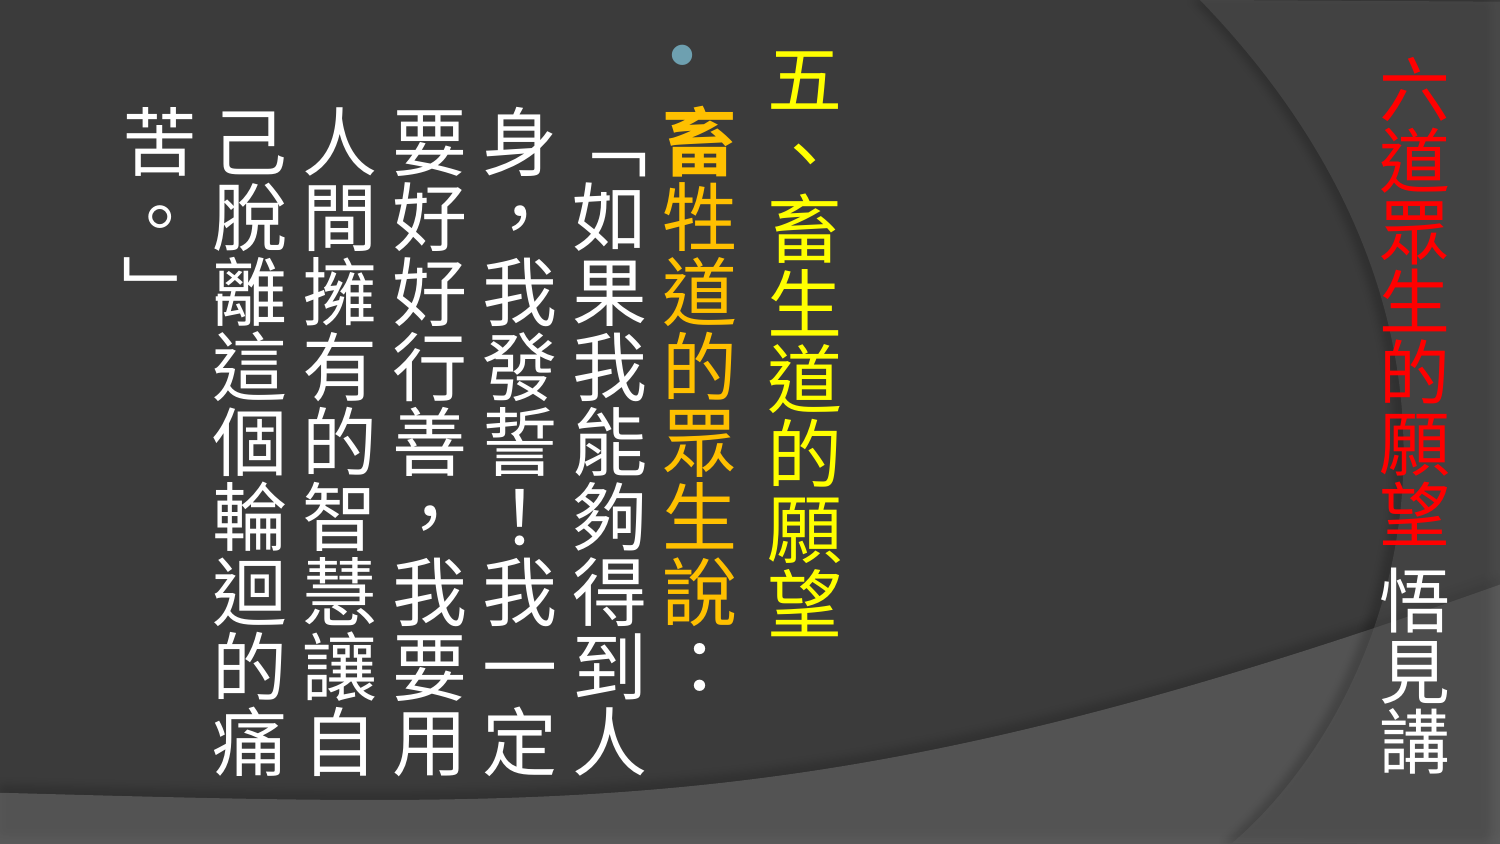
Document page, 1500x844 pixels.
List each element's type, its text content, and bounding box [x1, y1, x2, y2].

title 六道眾生的願望 悟見講 [1352, 20, 1473, 812]
list 五、畜生道的願望 畜牲道的眾生說：「如果我能夠得到人身，我發誓！我一定要好好行善，我要用人間擁有的智慧讓自己脫離這個輪迴的痛苦。」 [17, 20, 1341, 824]
